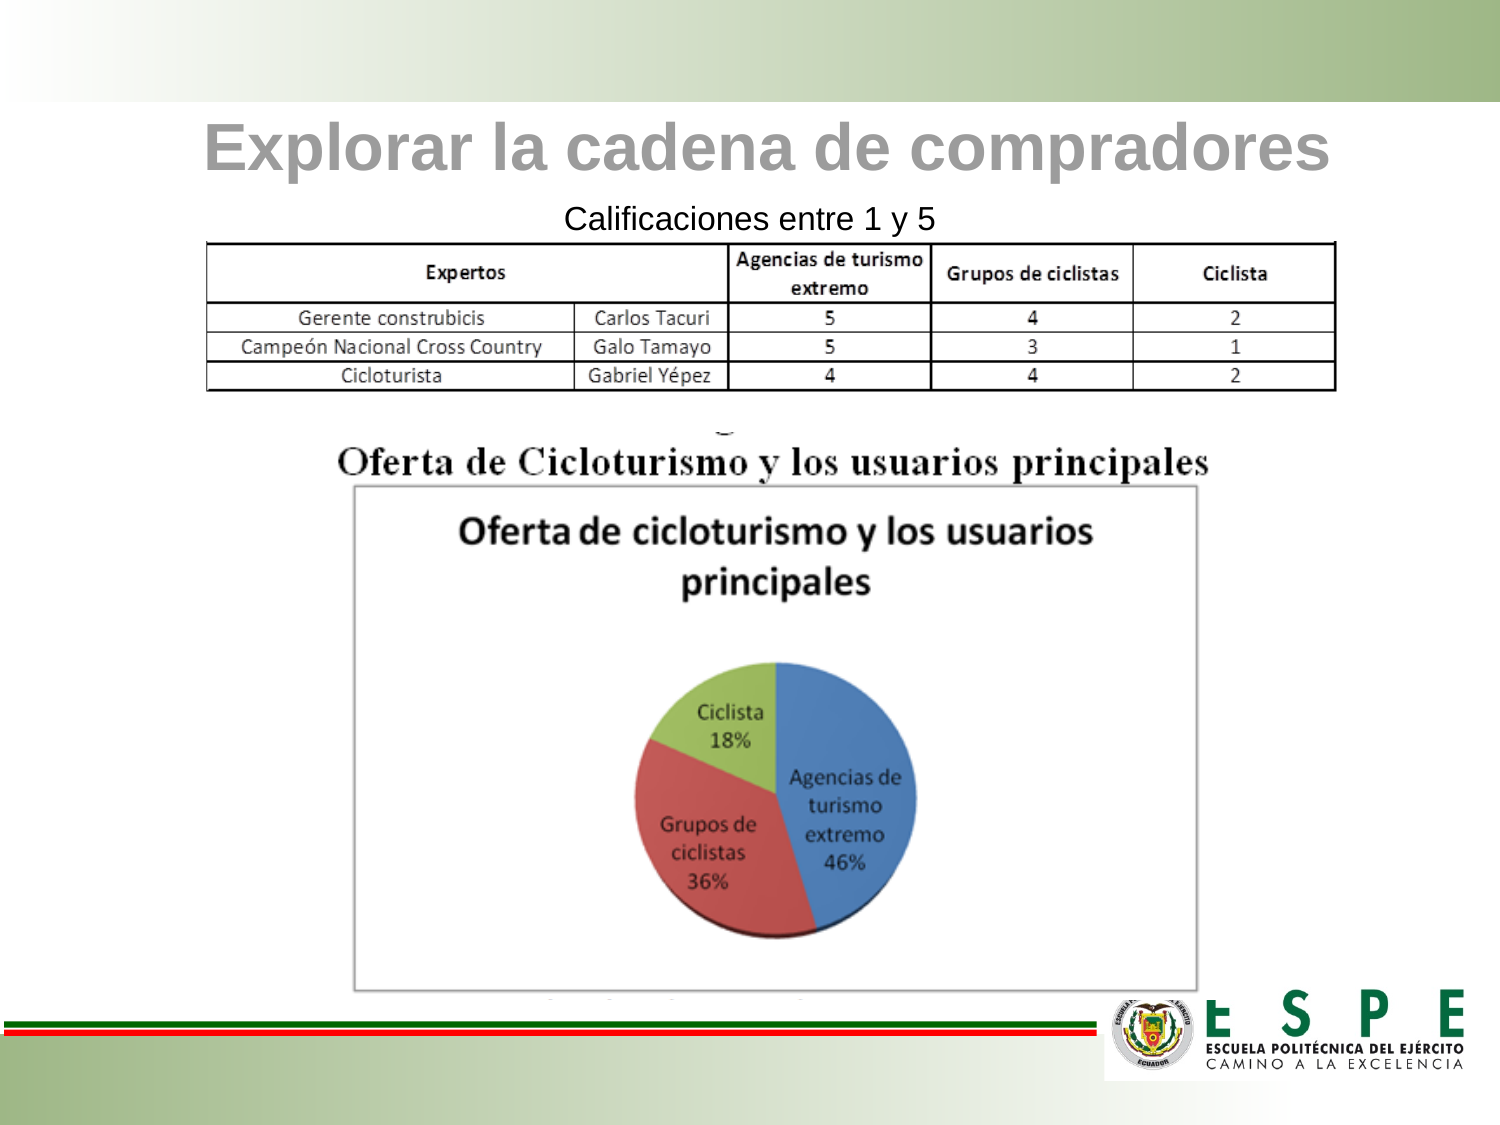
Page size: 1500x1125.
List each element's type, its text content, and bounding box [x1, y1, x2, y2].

picture [206, 241, 1339, 394]
text_box Calificaciones entre 1 y 5 [549, 190, 1258, 239]
picture [302, 432, 1483, 1081]
text_box Explorar la cadena de compradores [188, 96, 1367, 192]
